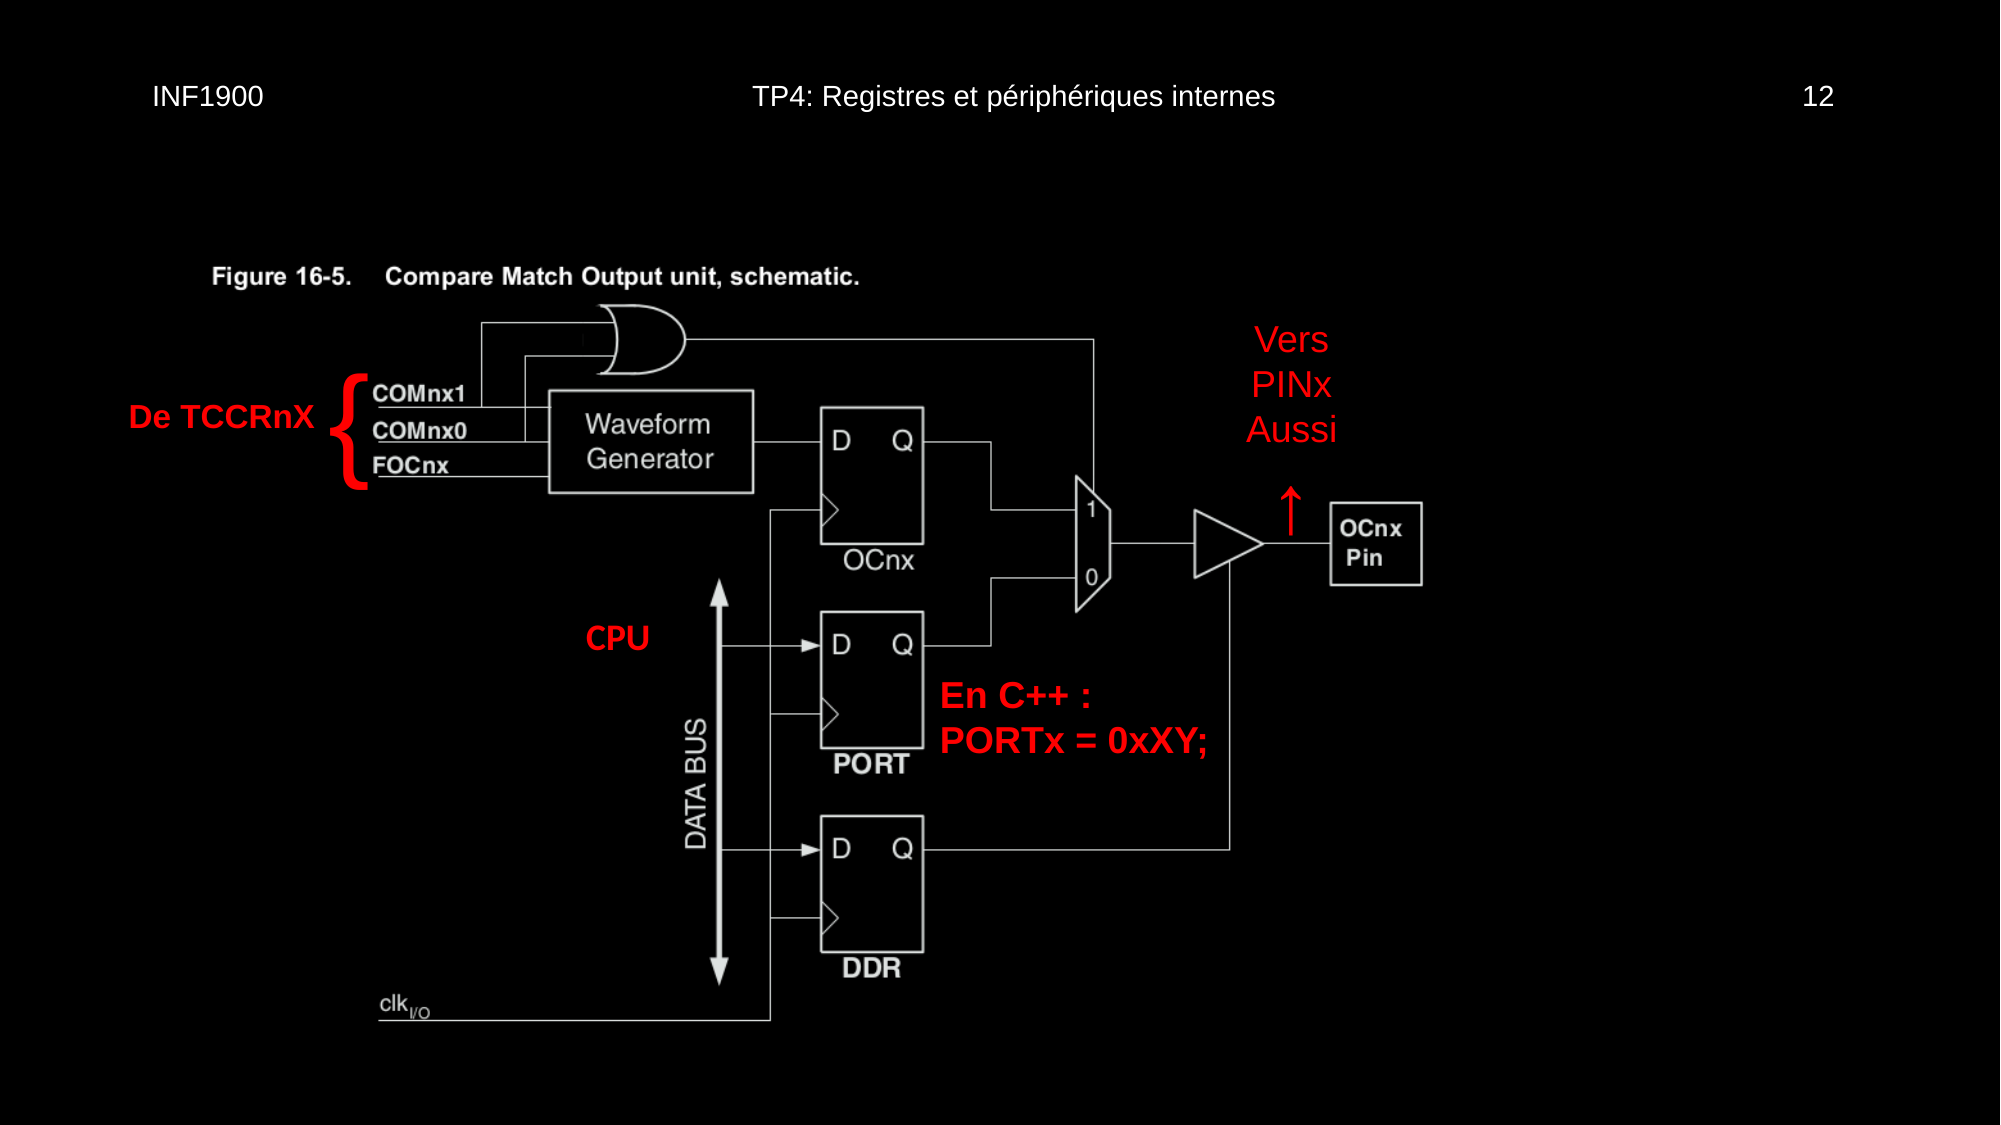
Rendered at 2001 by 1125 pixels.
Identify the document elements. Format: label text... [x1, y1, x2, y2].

text_box INF1900 TP4: Registres et périphériques internes 12 [137, 69, 1863, 155]
text_box De TCCRnX [113, 388, 204, 443]
picture [204, 258, 1437, 1029]
